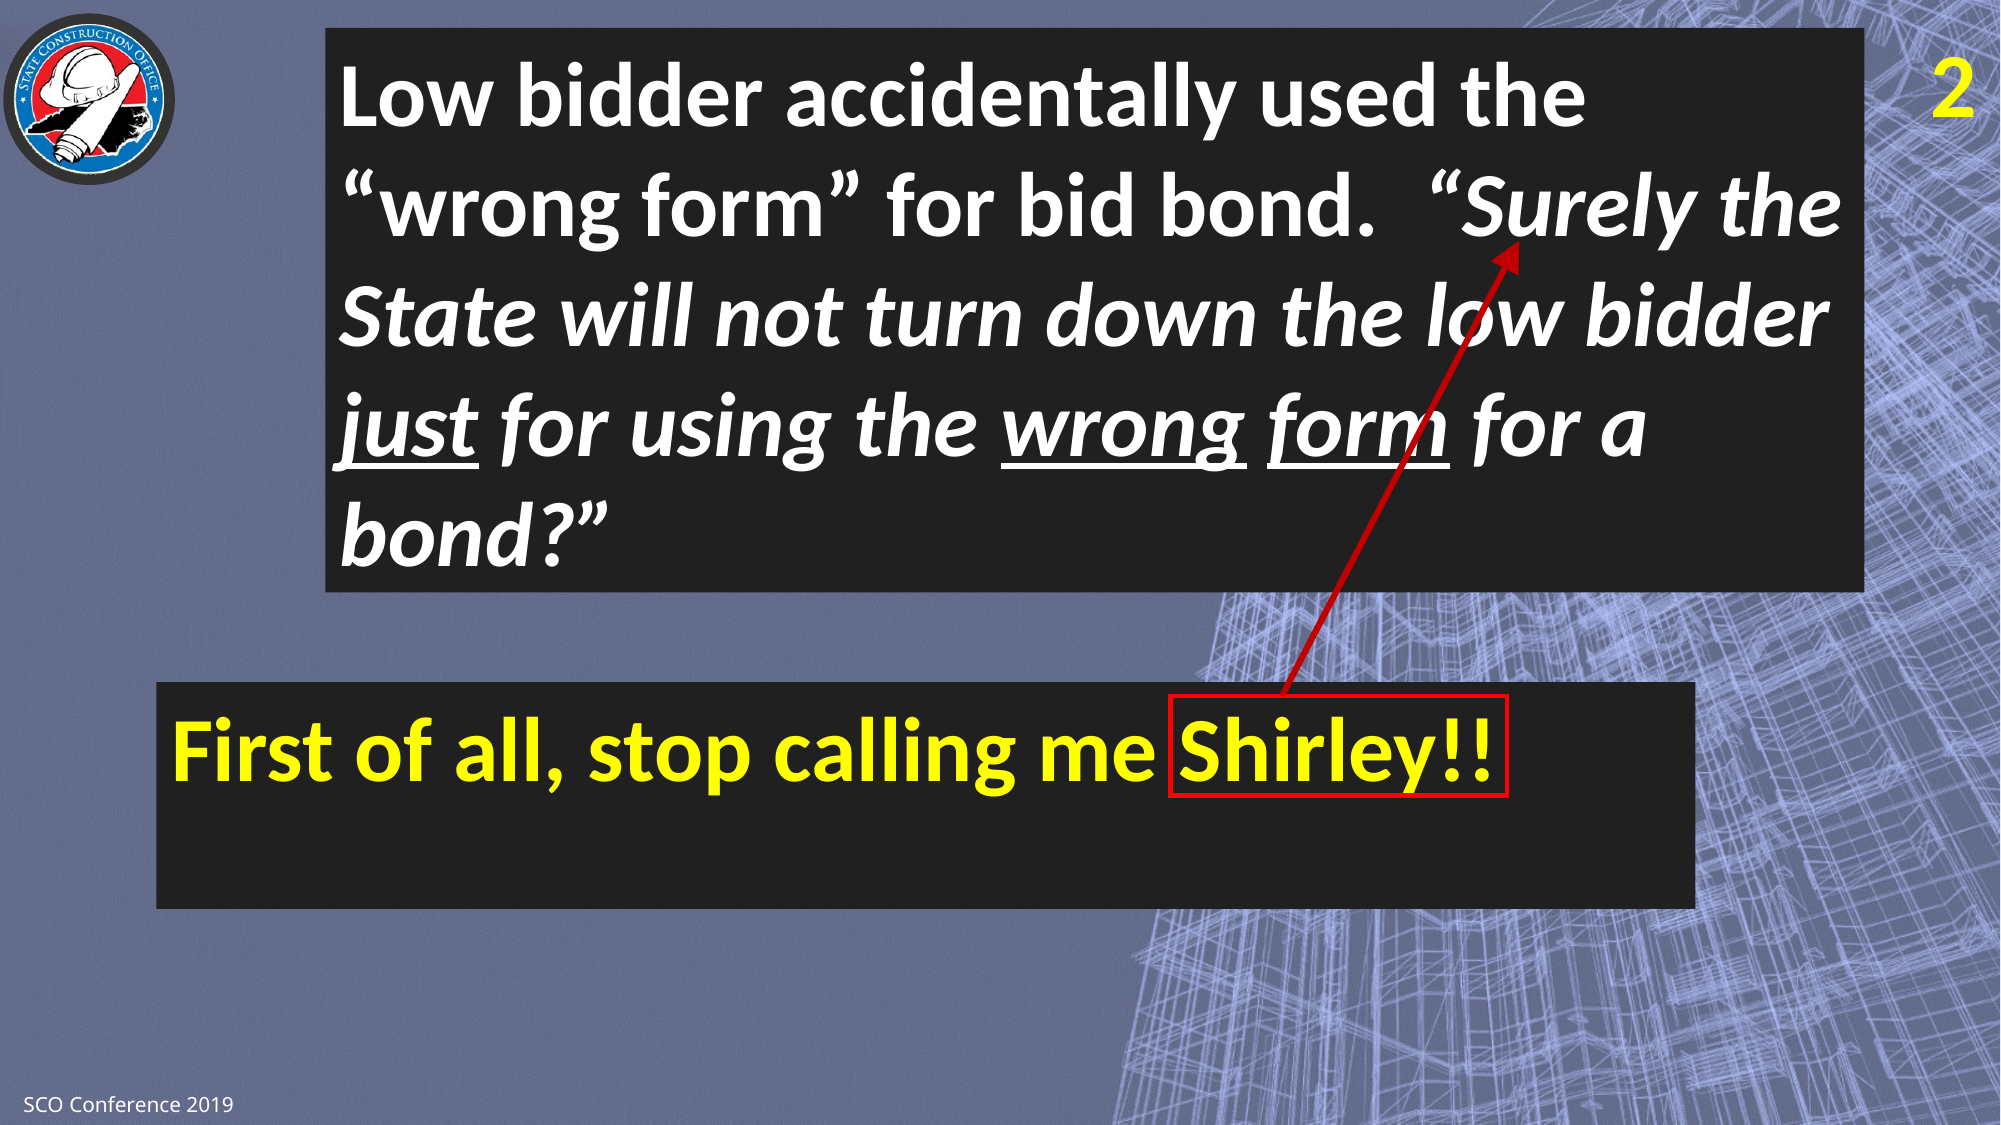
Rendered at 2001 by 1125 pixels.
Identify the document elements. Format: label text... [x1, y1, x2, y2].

text_box 2 [1864, 18, 1992, 144]
text_box Low bidder accidentally used the “wrong form” for bid bond. “Surely the State will not turn down the low bidder just for using the wrong form for a bond?” [325, 27, 1865, 593]
picture [8, 18, 170, 180]
text_box [1169, 695, 1508, 796]
text_box SCO Conference 2019 [8, 1084, 410, 1125]
text_box First of all, stop calling me Shirley!! [156, 682, 1696, 909]
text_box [1281, 240, 1520, 696]
